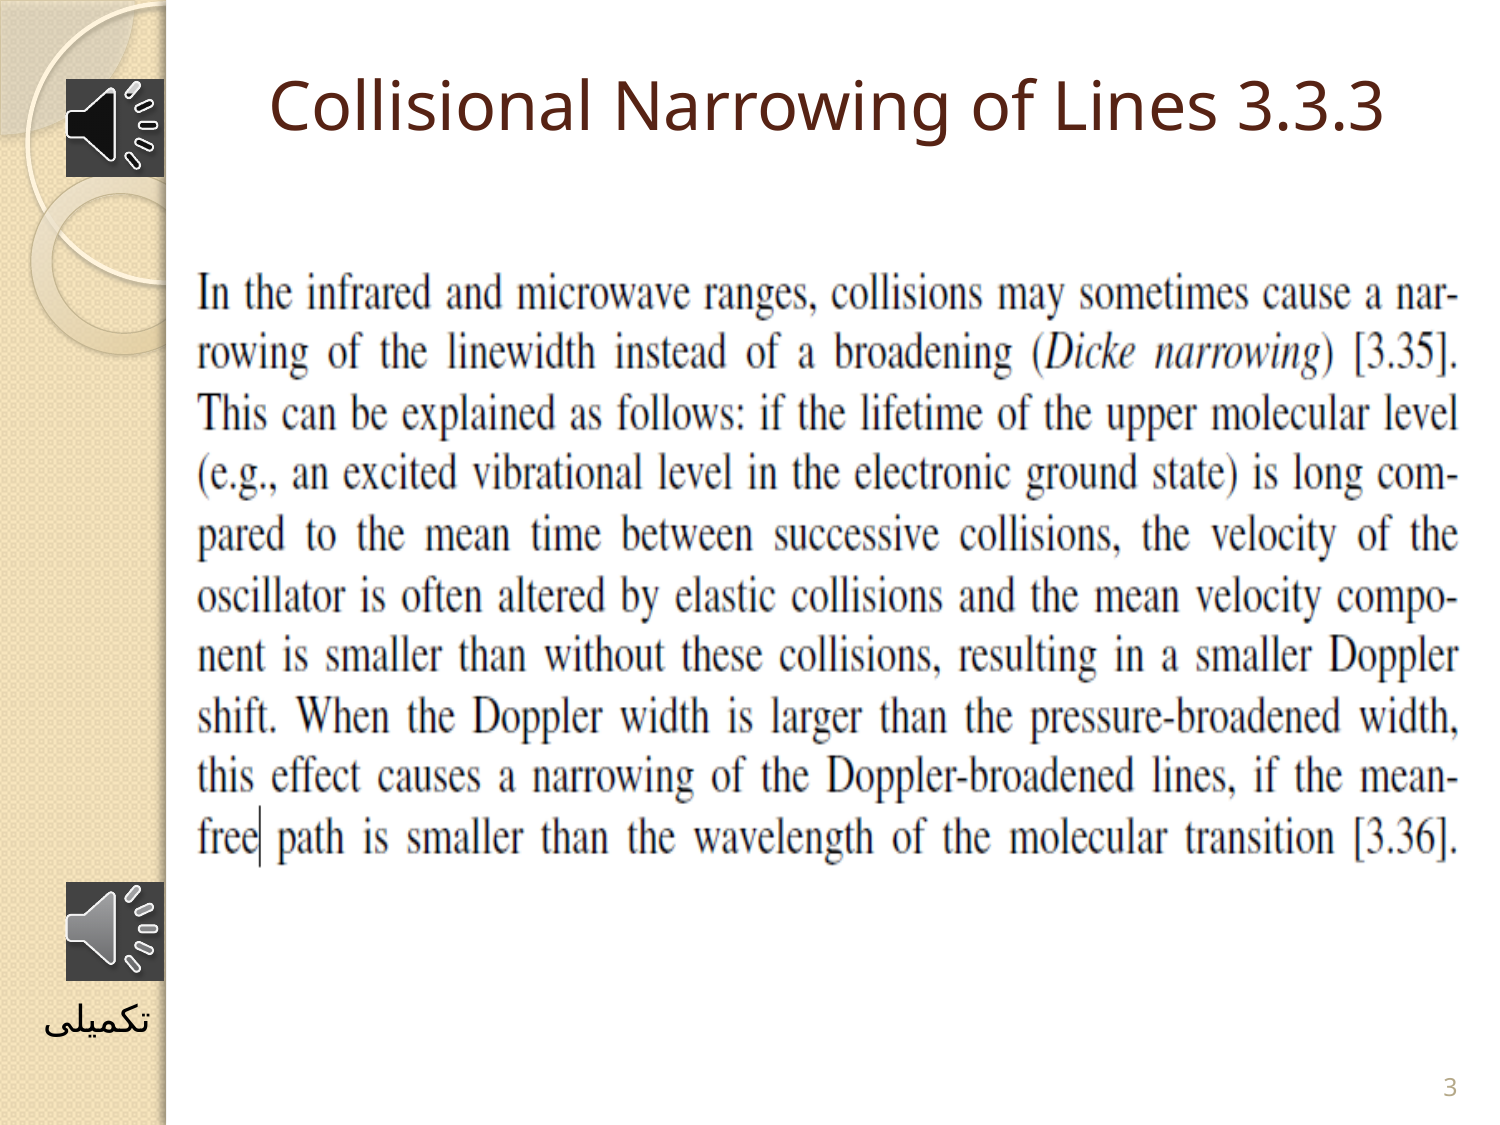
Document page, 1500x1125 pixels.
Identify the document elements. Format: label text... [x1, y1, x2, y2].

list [182, 255, 1471, 870]
slide_number 3 [1413, 1034, 1488, 1113]
picture [64, 77, 166, 179]
picture [64, 881, 166, 982]
text_box تکمیلی [27, 987, 166, 1048]
title 3.3.3 Collisional Narrowing of Lines [235, 45, 1466, 161]
